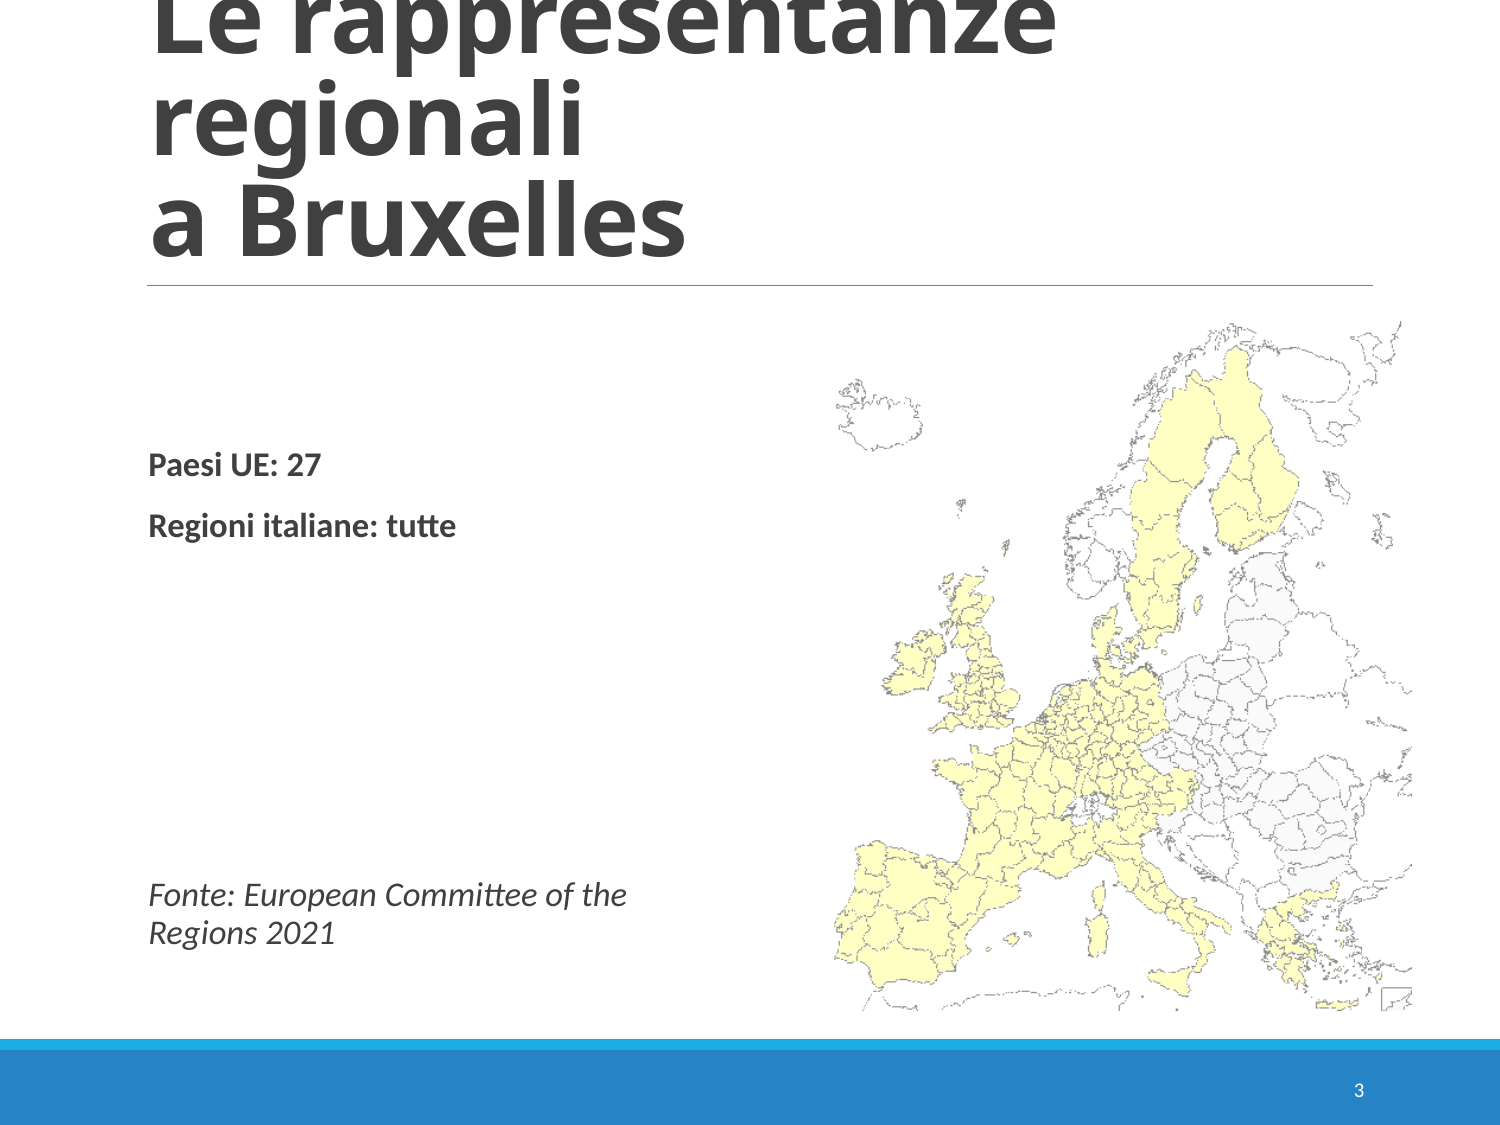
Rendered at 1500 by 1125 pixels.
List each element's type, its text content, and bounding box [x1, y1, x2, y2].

picture [834, 321, 1412, 1012]
title Le rappresentanze regionali a Bruxelles [134, 47, 1373, 285]
list Paesi UE: 27 Regioni italiane: tutte Fonte: European Committee of the Regions 2021 [134, 373, 680, 963]
slide_number 3 [1217, 1059, 1380, 1120]
